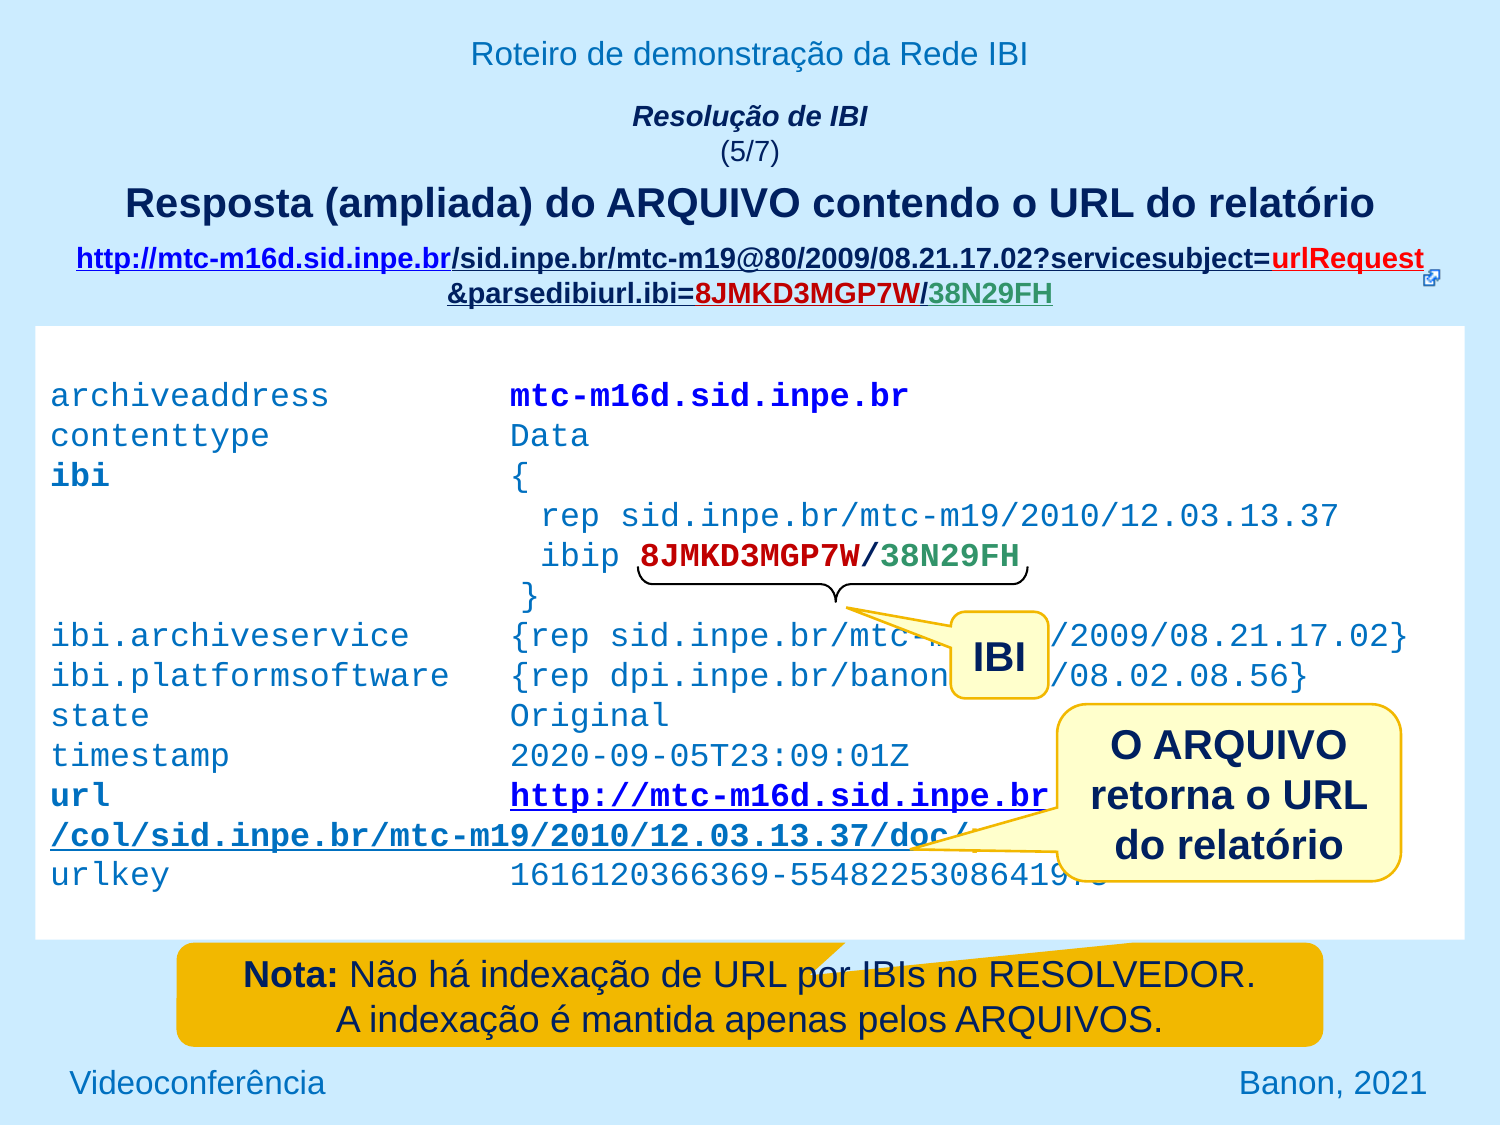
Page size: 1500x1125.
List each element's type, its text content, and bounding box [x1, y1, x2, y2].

text_box Resolução de IBI (5/7) Resposta (ampliada) do ARQUIVO contendo o URL do relatório [38, 89, 1462, 238]
text_box http://mtc-m16d.sid.inpe.br/sid.inpe.br/mtc-m19@80/2009/08.21.17.02?servicesubject=urlRequest&parsedibiurl.ibi=8JMKD3MGP7W/38N29FH [58, 238, 1442, 317]
text_box Videoconferência Banon, 2021 [0, 1049, 1500, 1113]
picture [1421, 268, 1442, 288]
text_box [35, 325, 1465, 988]
text_box Nota: Não há indexação de URL por IBIs no RESOLVEDOR. A indexação é mantida apenas pelos ARQUIVOS. [176, 997, 1324, 1047]
text_box Roteiro de demonstração da Rede IBI [0, 24, 1500, 80]
